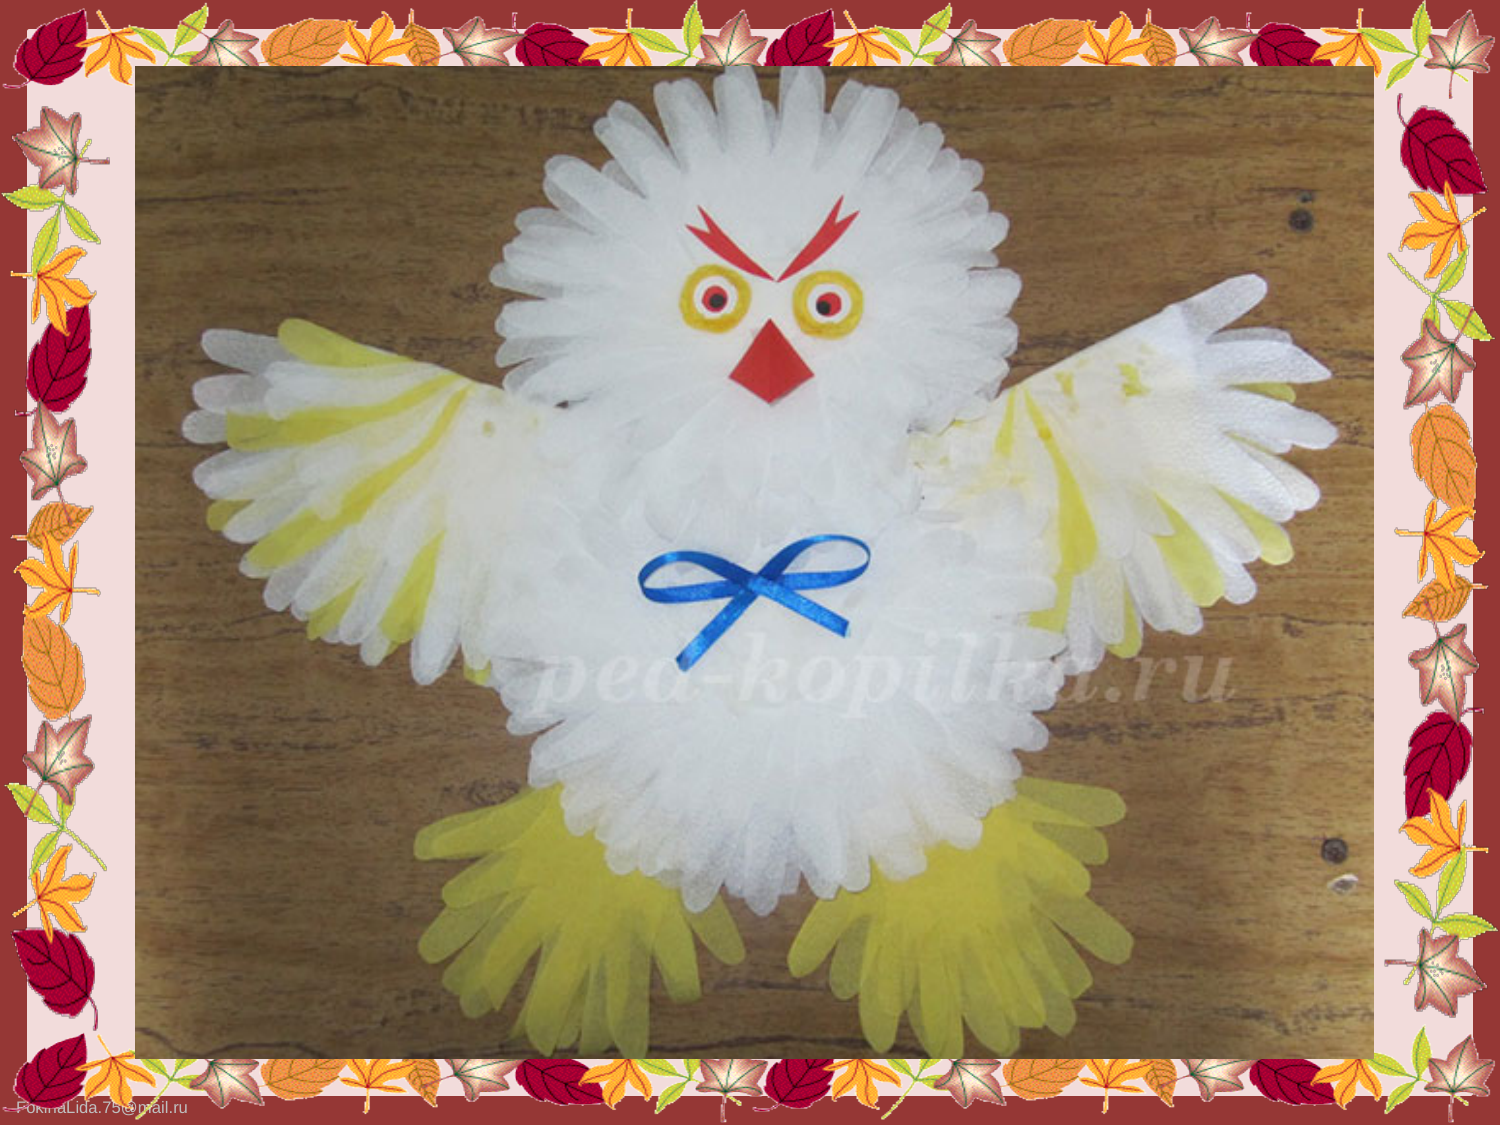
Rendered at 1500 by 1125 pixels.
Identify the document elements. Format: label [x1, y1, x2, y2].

picture [0, 0, 1500, 1125]
list [135, 66, 1374, 1059]
